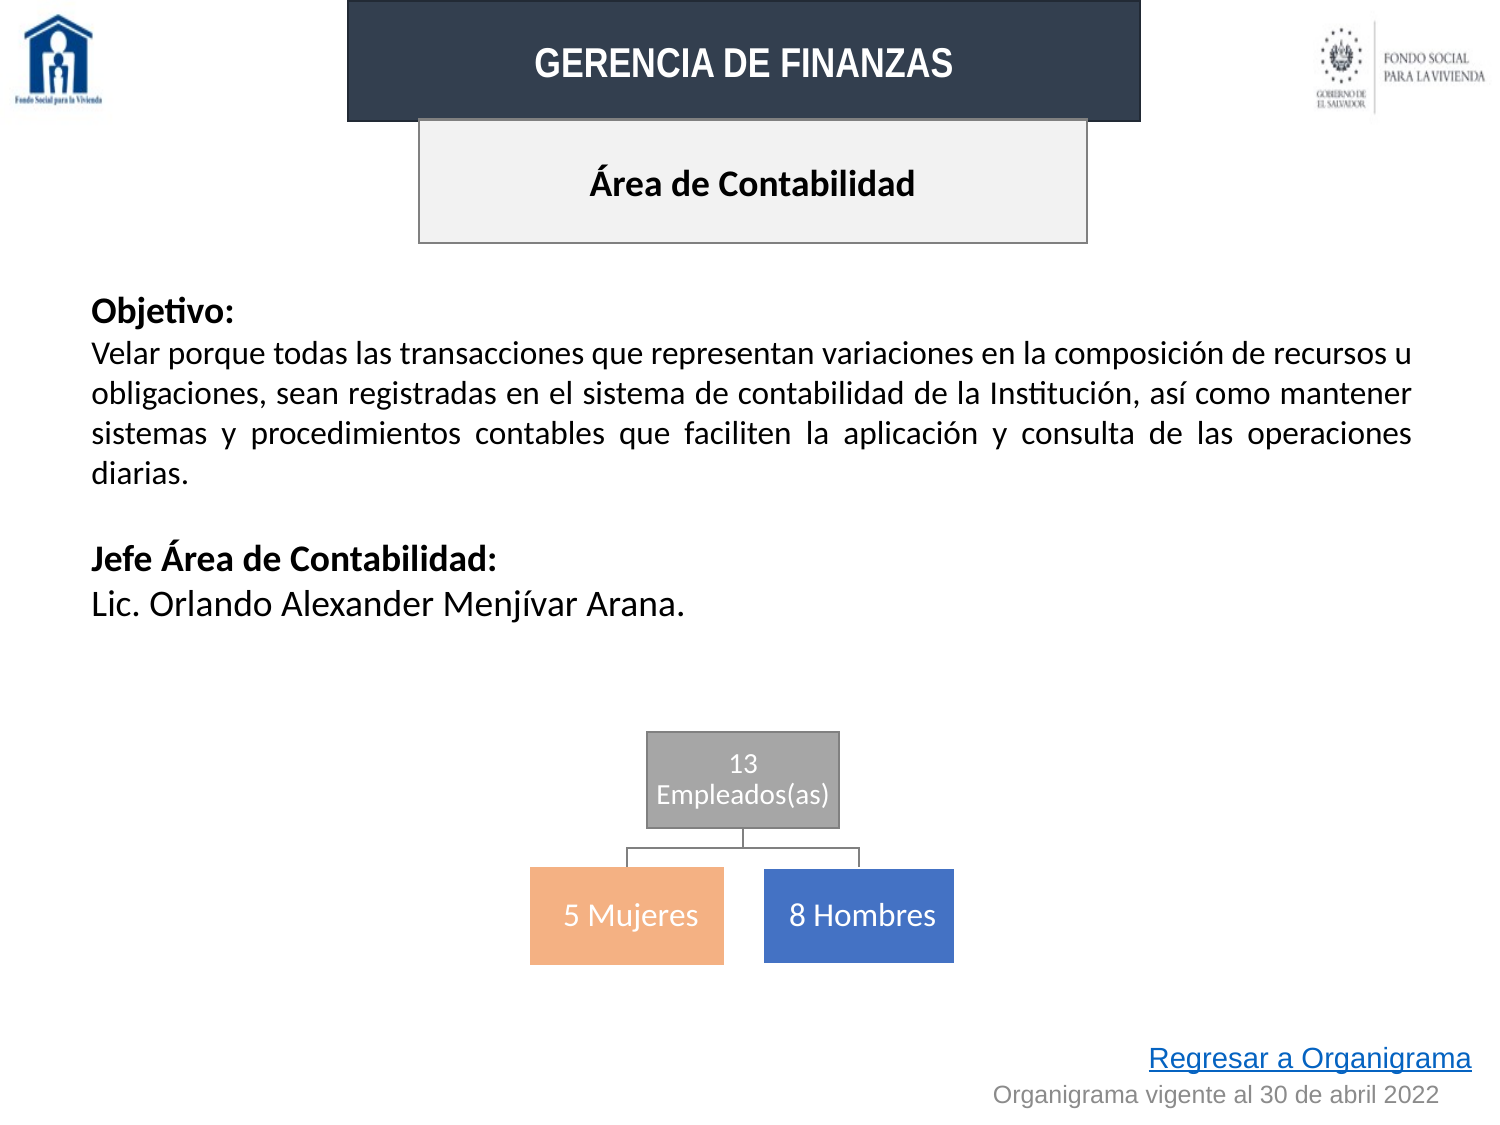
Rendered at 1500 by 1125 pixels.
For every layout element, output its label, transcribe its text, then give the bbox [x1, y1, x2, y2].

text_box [496, 731, 991, 964]
text_box Área de Contabilidad [418, 118, 1088, 244]
text_box Jefe Área de Contabilidad: Lic. Orlando Alexander Menjívar Arana. [76, 527, 709, 632]
picture [0, 0, 1500, 1125]
footer Organigrama vigente al 30 de abril 2022 [916, 1063, 1500, 1124]
text_box Objetivo: Velar porque todas las transacciones que representan variaciones en la composición de recursos u obligaciones, sean registradas en el sistema de contabilidad de la Institución, así como mantener sistemas y procedimientos contables que faciliten la aplicación y consulta de las operaciones diarias. [76, 278, 1430, 499]
text_box GERENCIA DE FINANZAS [347, 0, 1141, 122]
text_box Regresar a Organigrama [1133, 1031, 1500, 1063]
